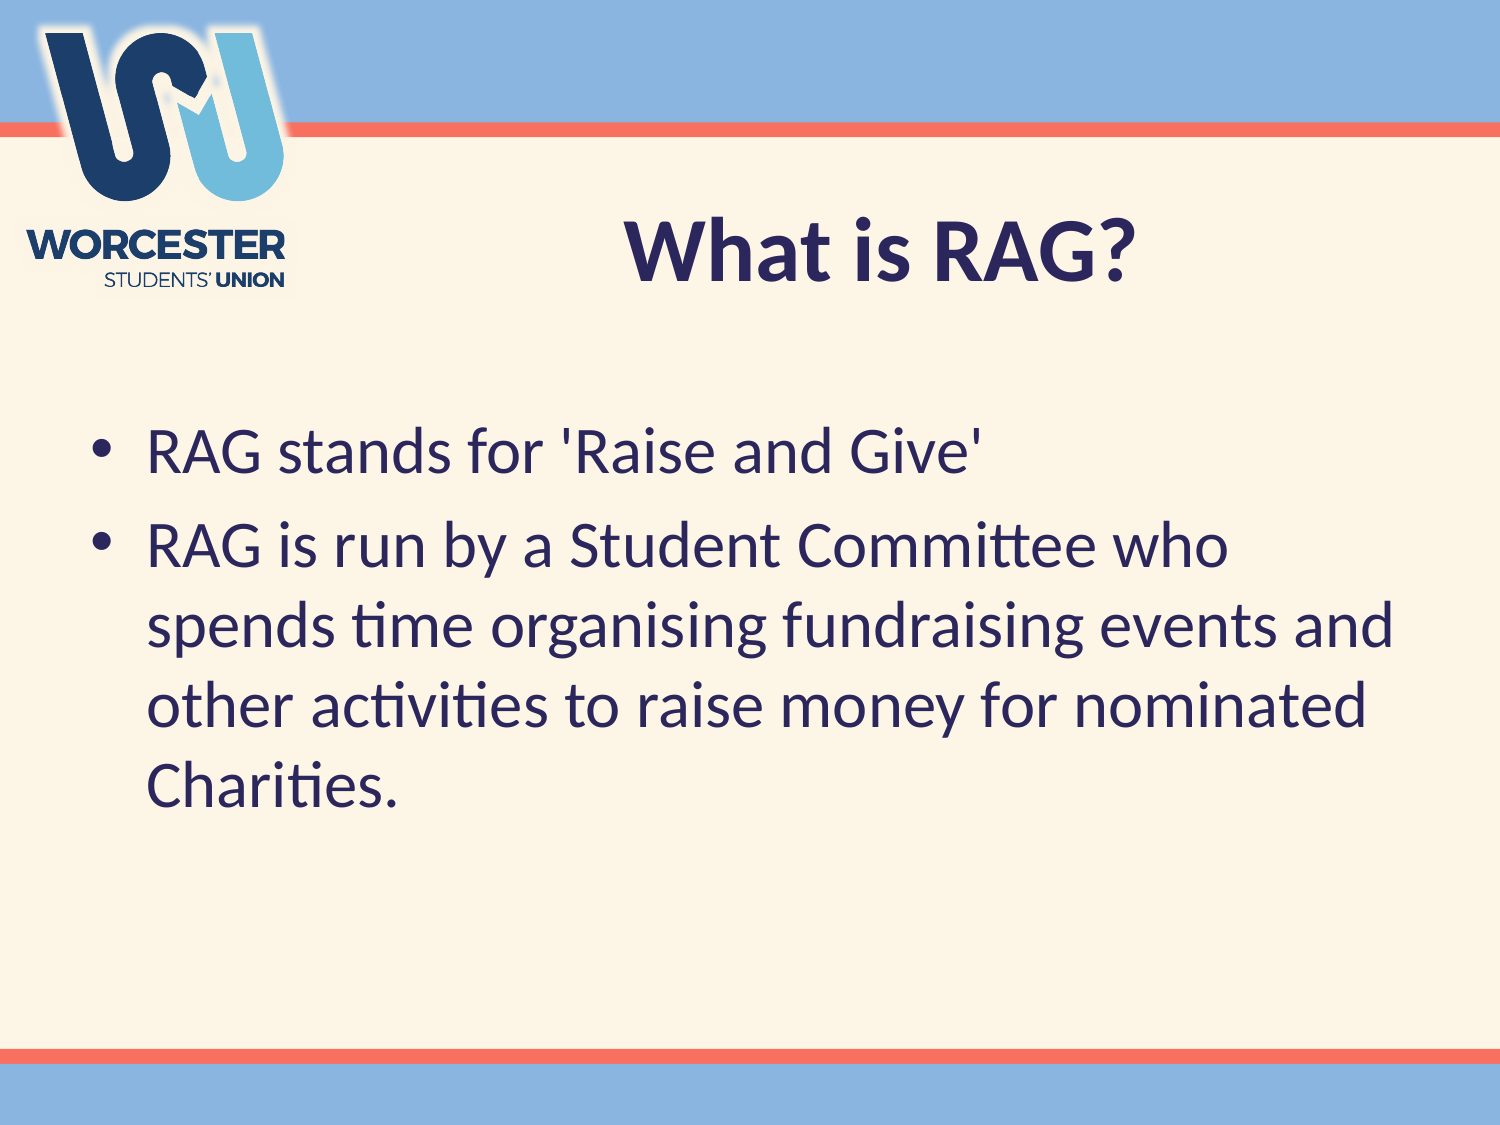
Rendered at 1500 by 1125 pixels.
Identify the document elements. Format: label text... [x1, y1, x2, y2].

picture [26, 33, 285, 287]
title What is RAG? [338, 150, 1425, 339]
list RAG stands for 'Raise and Give' RAG is run by a Student Committee who spends time organising fundraising events and other activities to raise money for nominated Charities. [75, 399, 1425, 847]
